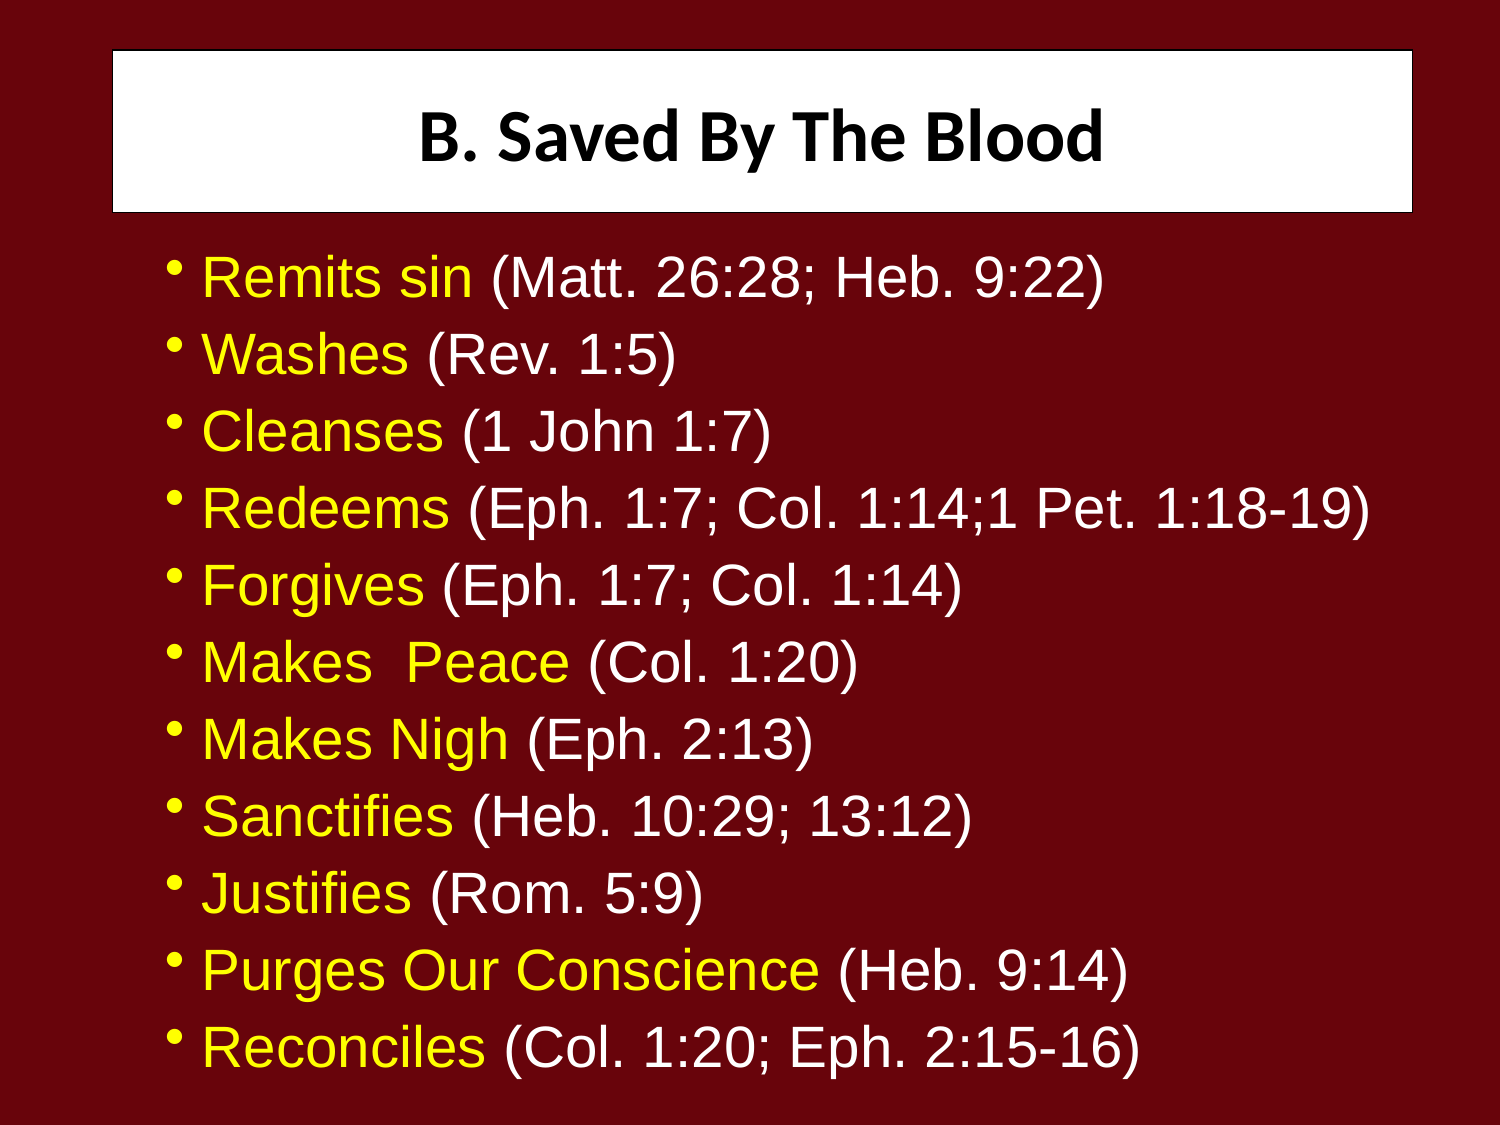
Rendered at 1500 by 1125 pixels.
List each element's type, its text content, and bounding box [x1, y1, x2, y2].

text_box B. Saved By The Blood [112, 49, 1413, 213]
text_box Remits sin (Matt. 26:28; Heb. 9:22) Washes (Rev. 1:5) Cleanses (1 John 1:7) Redeems (Eph. 1:7; Col. 1:14;1 Pet. 1:18-19) Forgives (Eph. 1:7; Col. 1:14) Makes Peace (Col. 1:20) Makes Nigh (Eph. 2:13) Sanctifies (Heb. 10:29; 13:12) Justifies (Rom. 5:9) Purges Our Conscience (Heb. 9:14) Reconciles (Col. 1:20; Eph. 2:15-16) [150, 224, 1389, 1087]
